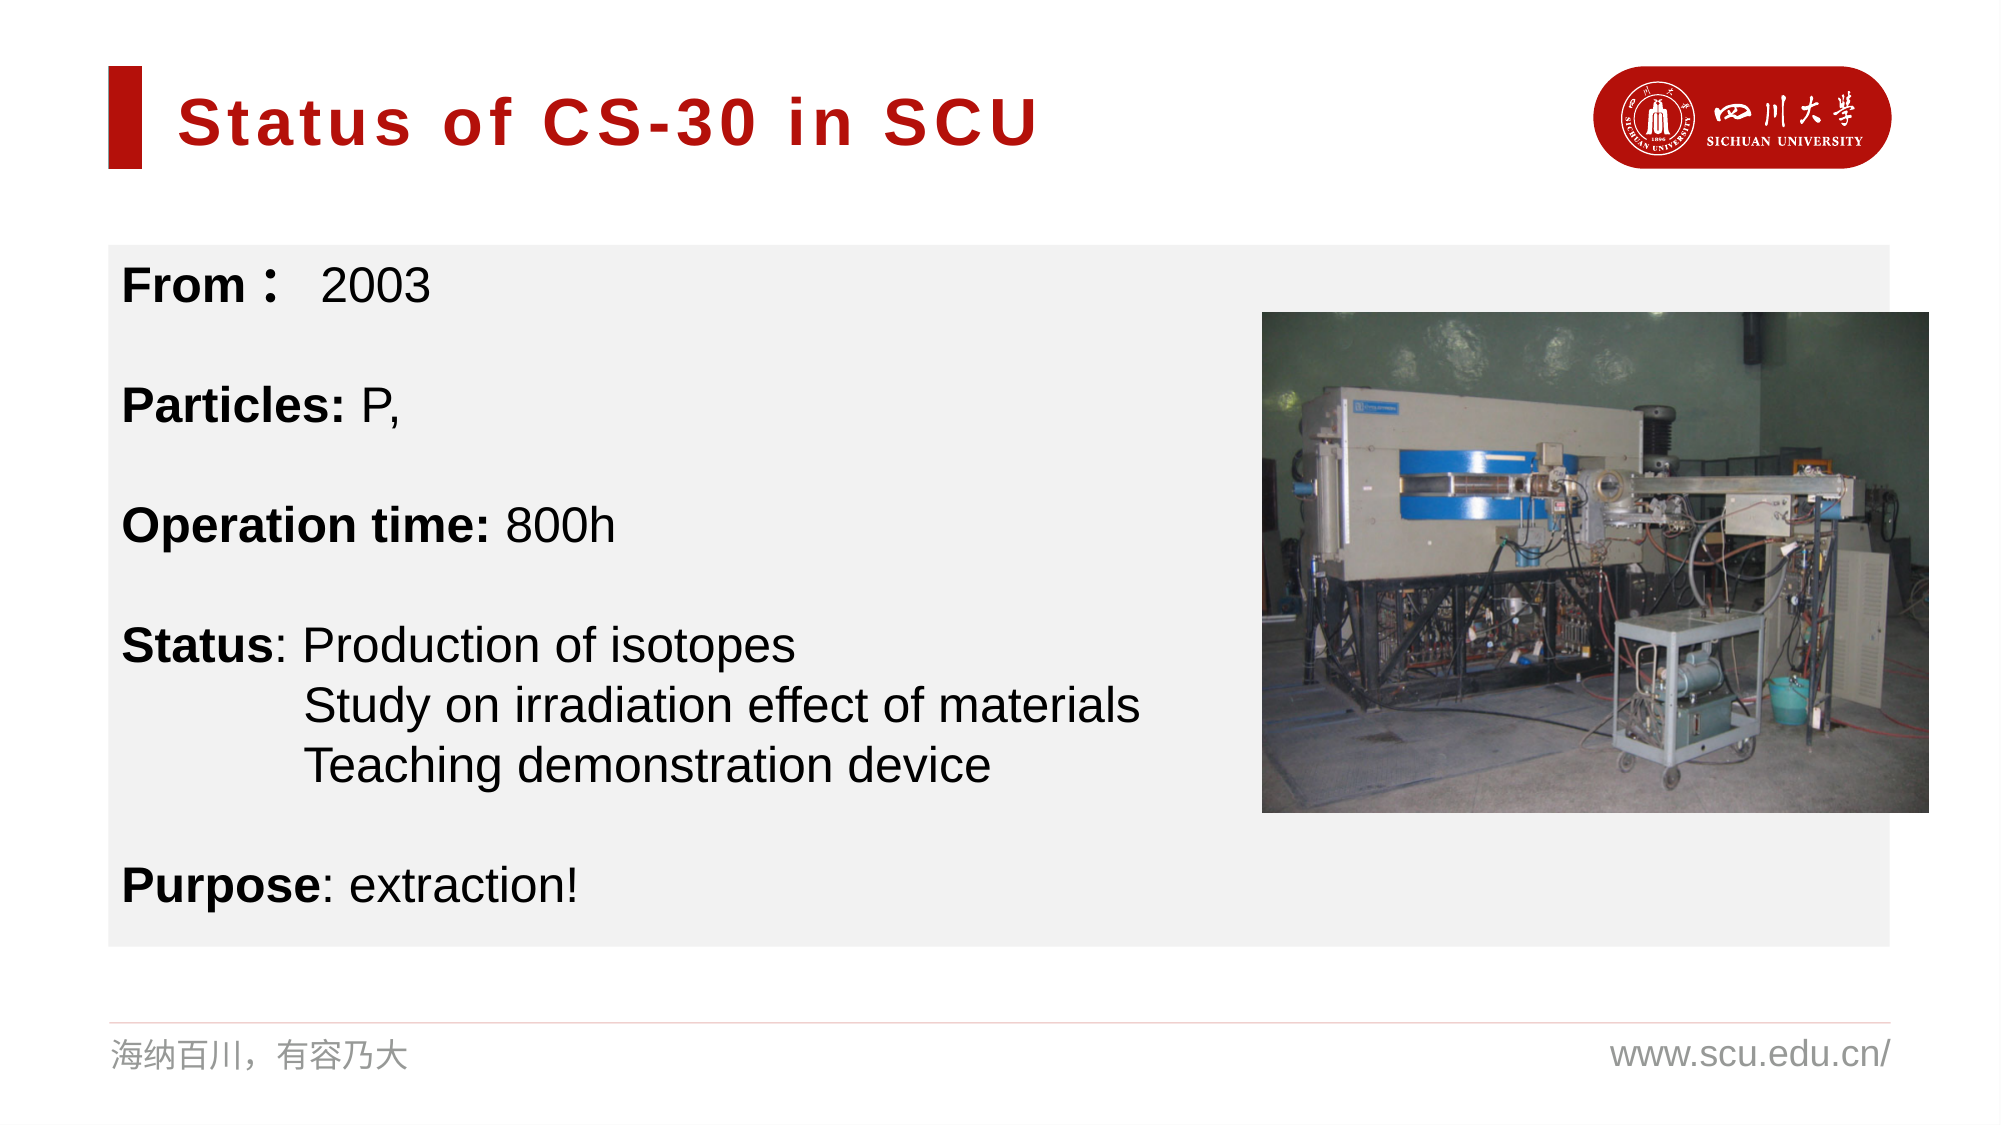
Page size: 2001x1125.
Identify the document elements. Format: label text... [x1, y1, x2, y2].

picture [1262, 312, 1929, 813]
list Status of CS-30 in SCU [162, 71, 1503, 168]
